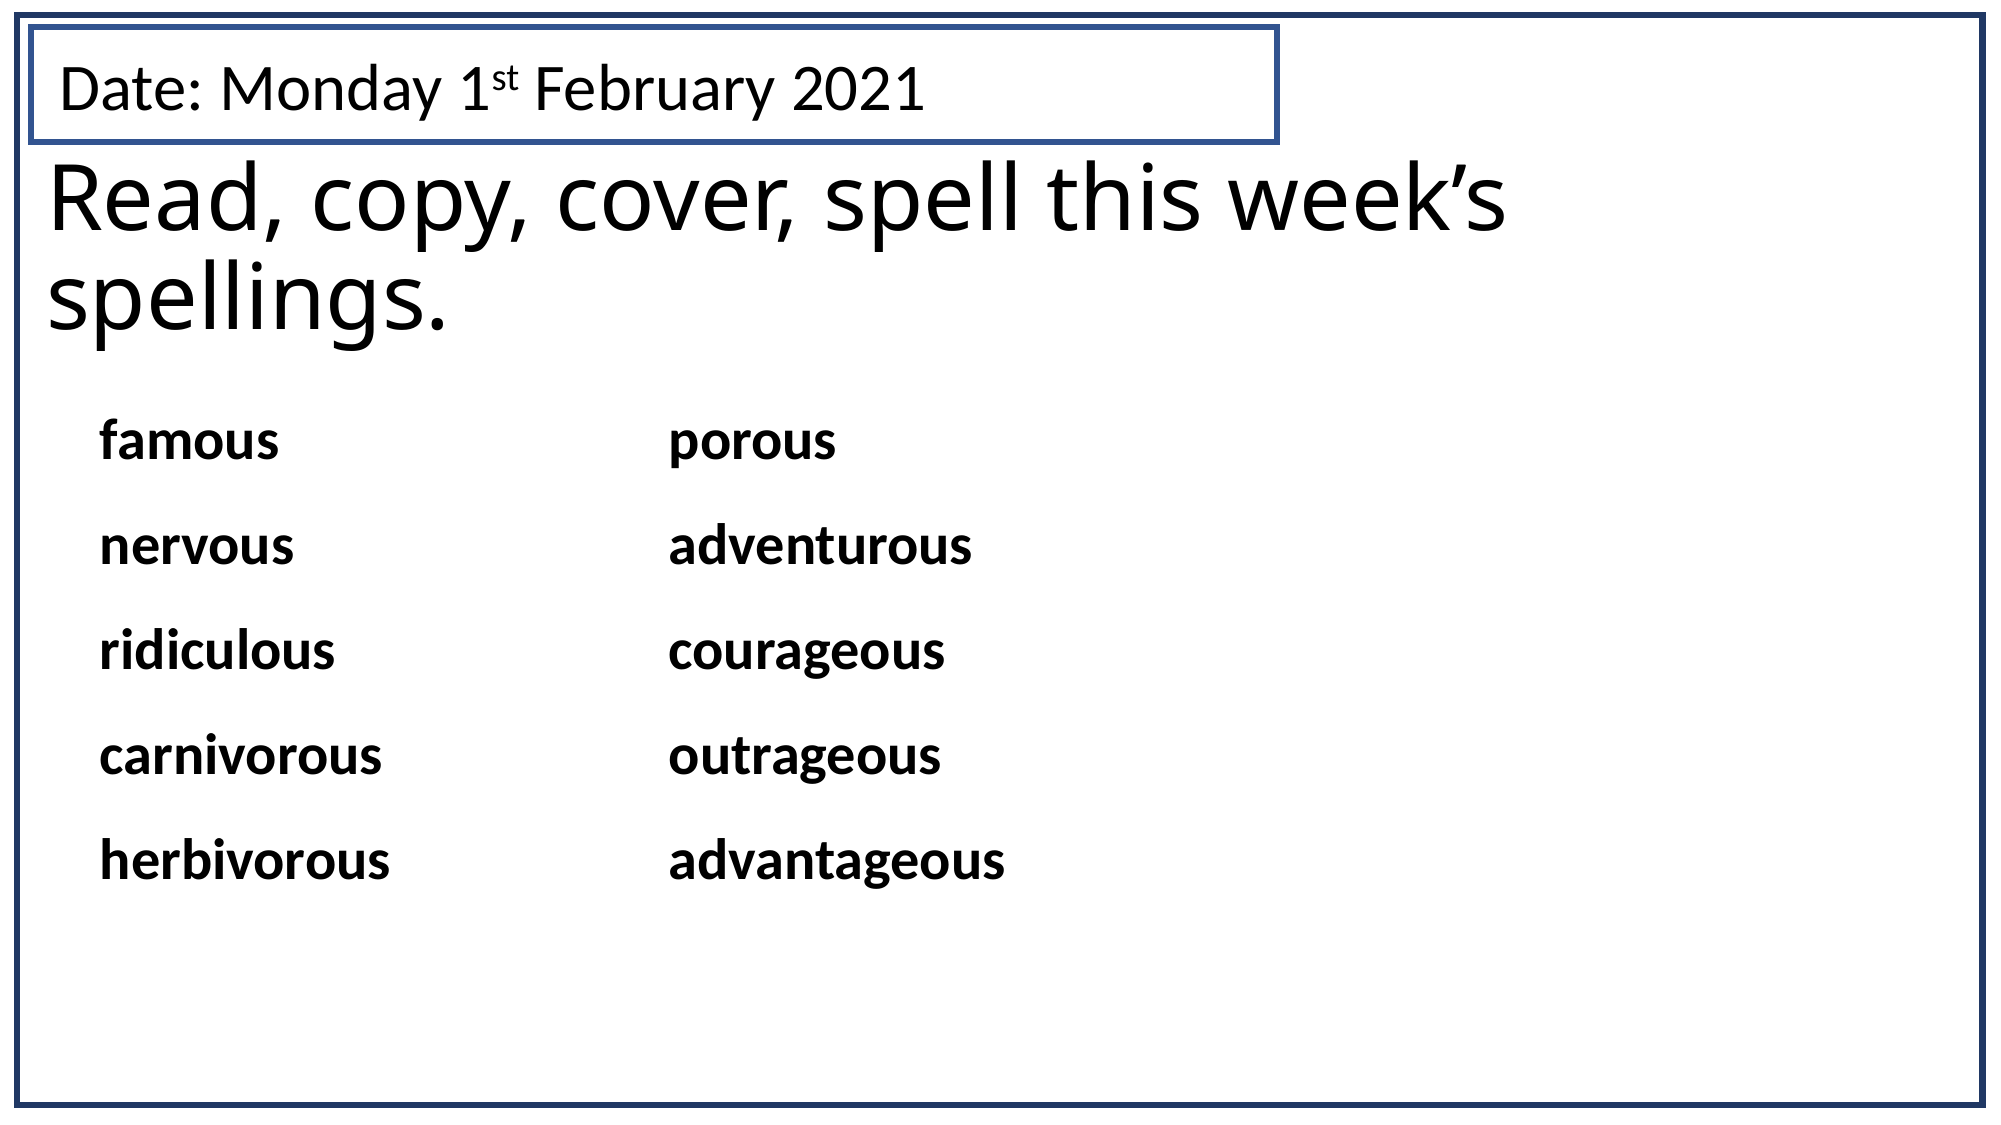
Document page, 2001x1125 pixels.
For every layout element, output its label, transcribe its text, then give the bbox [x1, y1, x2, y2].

text_box famous nervous ridiculous carnivorous herbivorous [85, 359, 411, 899]
text_box [16, 14, 1983, 1106]
text_box porous adventurous courageous outrageous advantageous [653, 359, 1085, 899]
